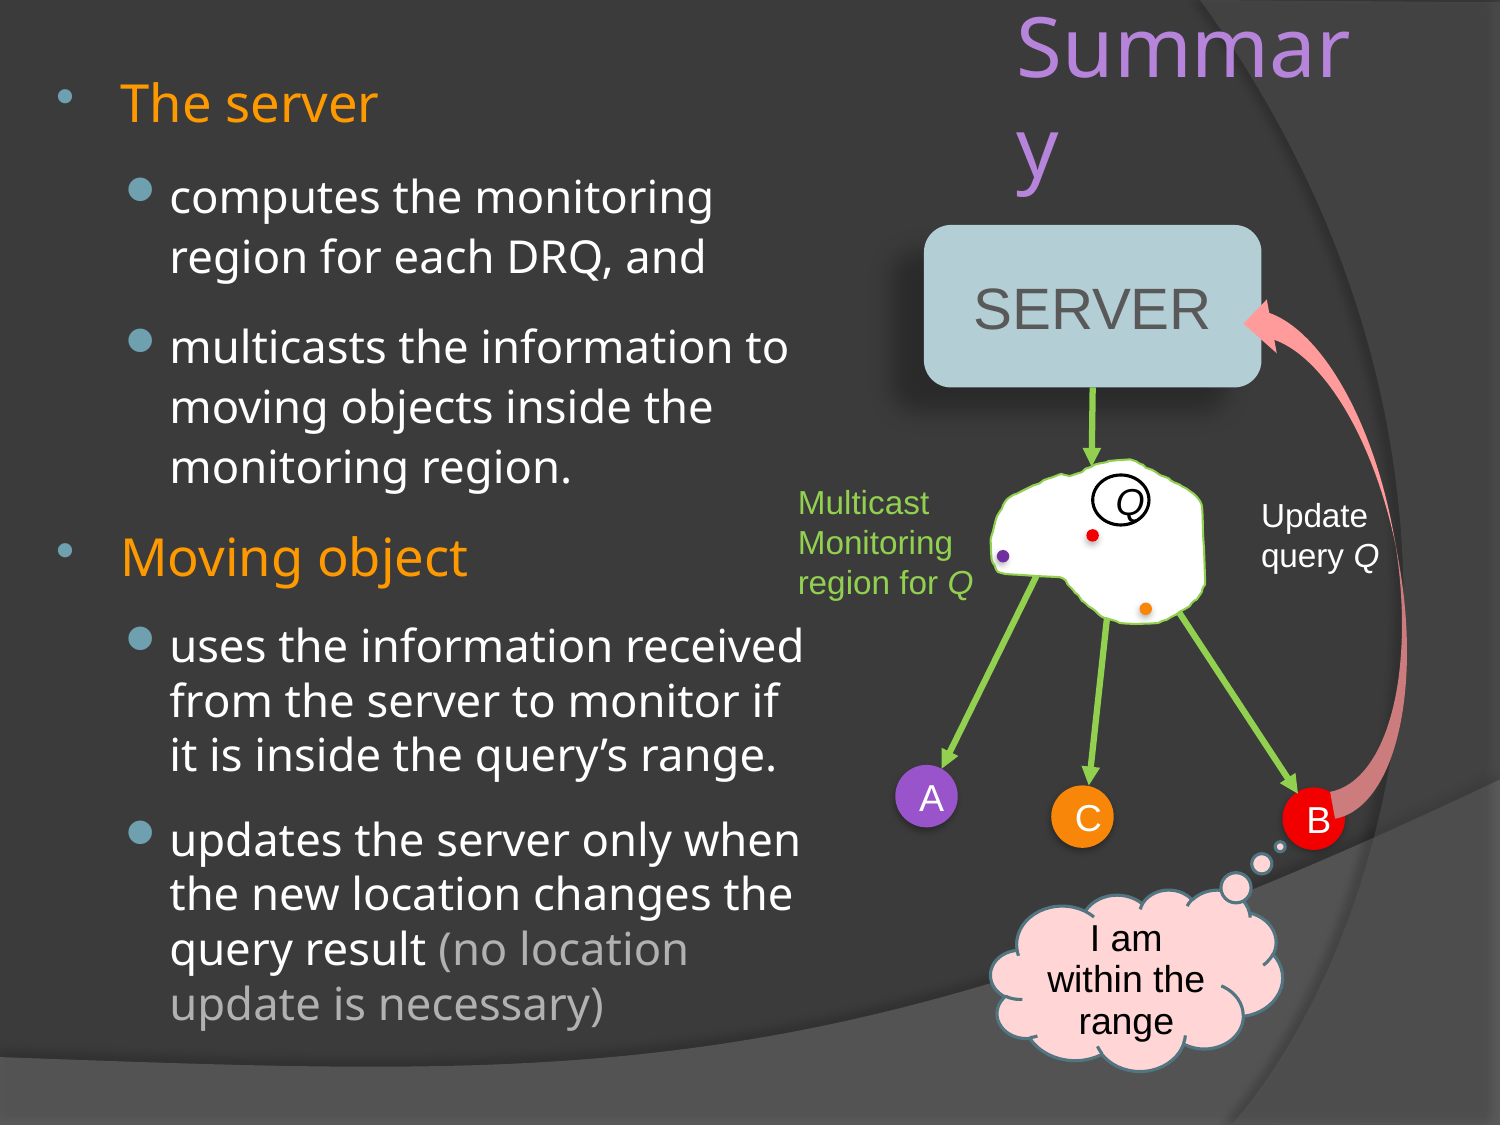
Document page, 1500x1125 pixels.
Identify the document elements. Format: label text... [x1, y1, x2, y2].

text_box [1178, 612, 1299, 794]
text_box SERVER [922, 223, 1264, 390]
title Summary [1009, 24, 1400, 163]
text_box I am within the range [1250, 852, 1274, 876]
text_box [1088, 617, 1108, 786]
text_box [998, 548, 1011, 564]
text_box B [1280, 785, 1347, 852]
list The server computes the monitoring region for each DRQ, and multicasts the information to moving objects inside the monitoring region. Moving object uses the information received from the server to monitor if it is inside the query’s range. updates the server only when the new location changes the query result (no location update is necessary) [37, 62, 825, 1063]
text_box A [893, 763, 960, 829]
text_box [1241, 297, 1385, 487]
text_box I am within the range [988, 871, 1285, 1074]
text_box Q [1091, 473, 1151, 527]
text_box Update query Q [1246, 487, 1435, 582]
text_box [1138, 601, 1154, 617]
text_box C [1049, 784, 1116, 850]
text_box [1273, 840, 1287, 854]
text_box [1084, 527, 1101, 544]
text_box Multicast Monitoring region for Q [783, 473, 998, 609]
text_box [941, 575, 1037, 769]
text_box [998, 457, 1207, 626]
text_box [1328, 582, 1409, 821]
